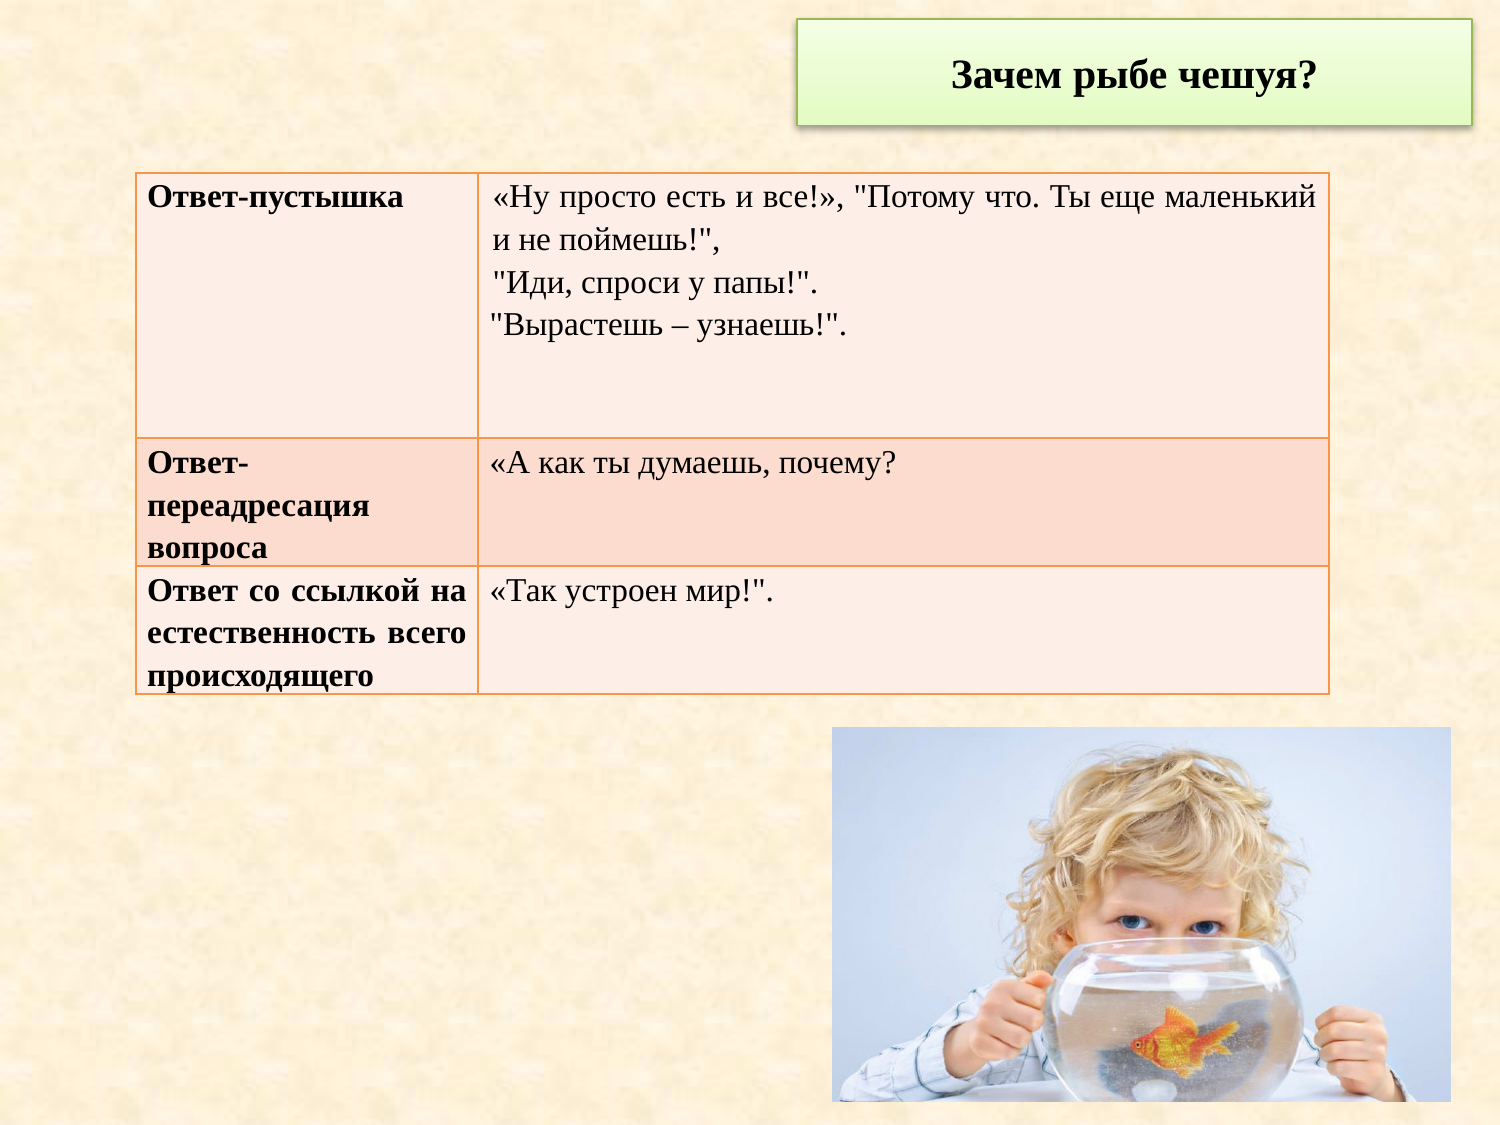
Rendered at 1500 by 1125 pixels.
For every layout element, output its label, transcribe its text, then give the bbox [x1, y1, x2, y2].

table_header «Ну просто есть и все!», "Потому что. Ты еще маленький и не поймешь!", "Иди, спроси у папы!". "Вырастешь – узнаешь!". [479, 174, 1328, 437]
table_cell Ответ-переадресация вопроса [137, 439, 477, 565]
table_cell «Так устроен мир!". [479, 567, 1328, 693]
picture [0, 0, 1500, 1125]
table_header Ответ-пустышка [137, 174, 477, 437]
table_cell Ответ со ссылкой на естественность всего происходящего [137, 567, 477, 693]
table_cell «А как ты думаешь, почему? [479, 439, 1328, 565]
title Зачем рыбе чешуя? [796, 18, 1473, 126]
